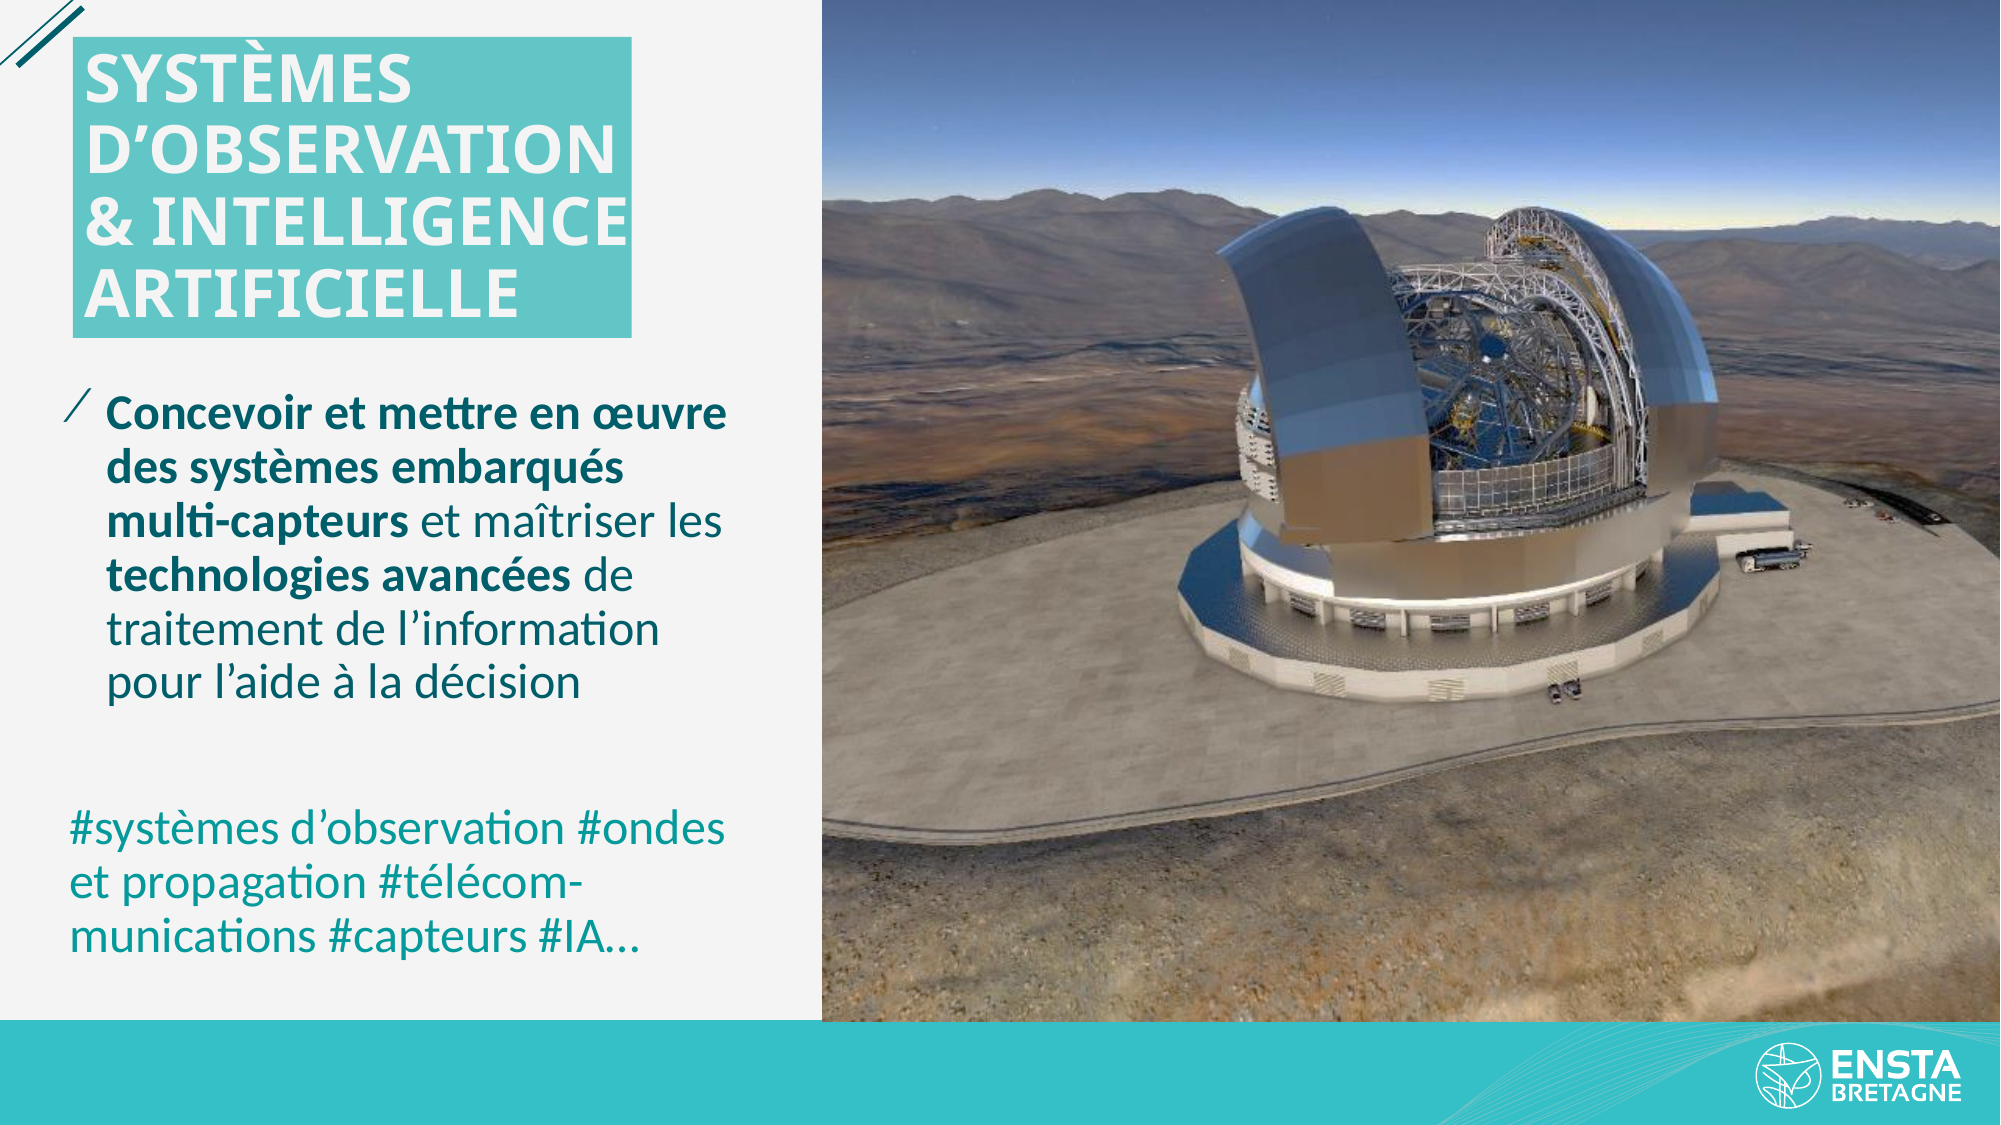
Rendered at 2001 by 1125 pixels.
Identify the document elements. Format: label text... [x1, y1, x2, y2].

title SYSTÈMES D’OBSERVATION ET & INTELLIGENCE ARTIFICIELLE [69, 36, 822, 255]
list Concevoir et mettre en œuvre des systèmes embarqués multi-capteurs et maîtriser les technologies avancées de traitement de l’information pour l’aide à la décision #systèmes d’observation #ondes et propagation #télécom-munications #capteurs #IA… [39, 430, 774, 919]
text_box [72, 255, 633, 339]
picture [822, 0, 2000, 1022]
